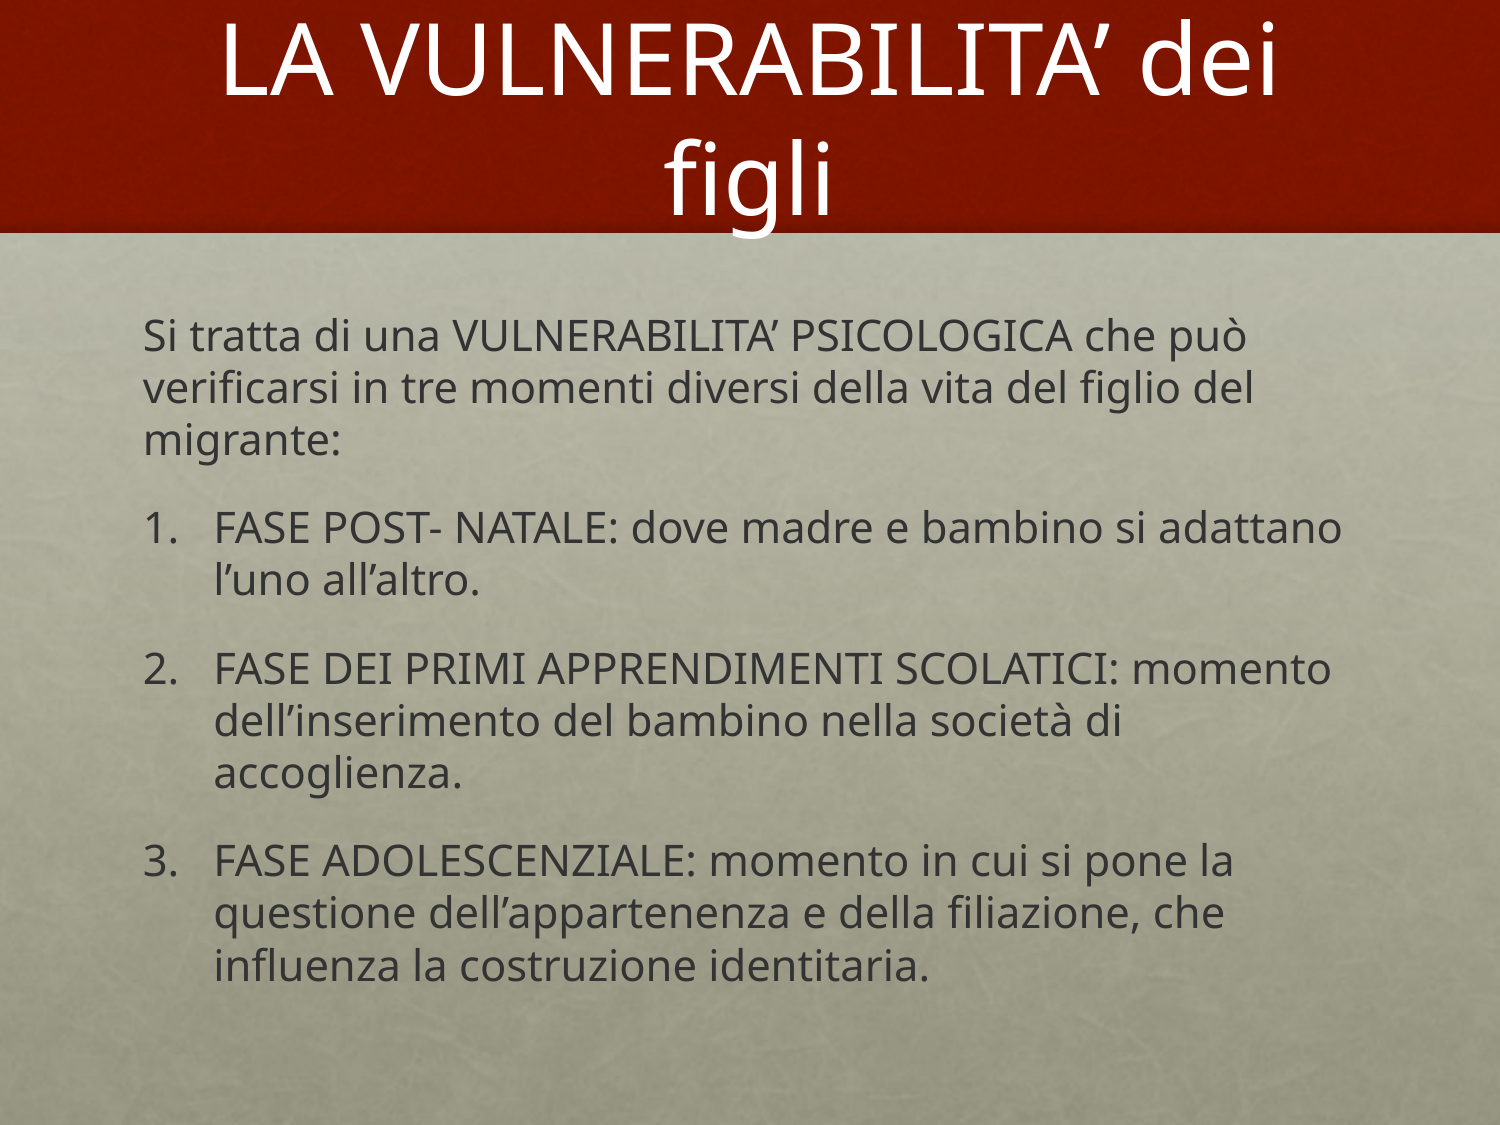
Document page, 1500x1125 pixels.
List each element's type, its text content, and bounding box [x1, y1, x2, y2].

picture [0, 214, 1500, 1125]
title LA VULNERABILITA’ dei figli [127, 10, 1372, 221]
list Si tratta di una VULNERABILITA’ PSICOLOGICA che può verificarsi in tre momenti diversi della vita del figlio del migrante: FASE POST- NATALE: dove madre e bambino si adattano l’uno all’altro. FASE DEI PRIMI APPRENDIMENTI SCOLATICI: momento dell’inserimento del bambino nella società di accoglienza. FASE ADOLESCENZIALE: momento in cui si pone la questione dell’appartenenza e della filiazione, che influenza la costruzione identitaria. [127, 299, 1372, 1005]
